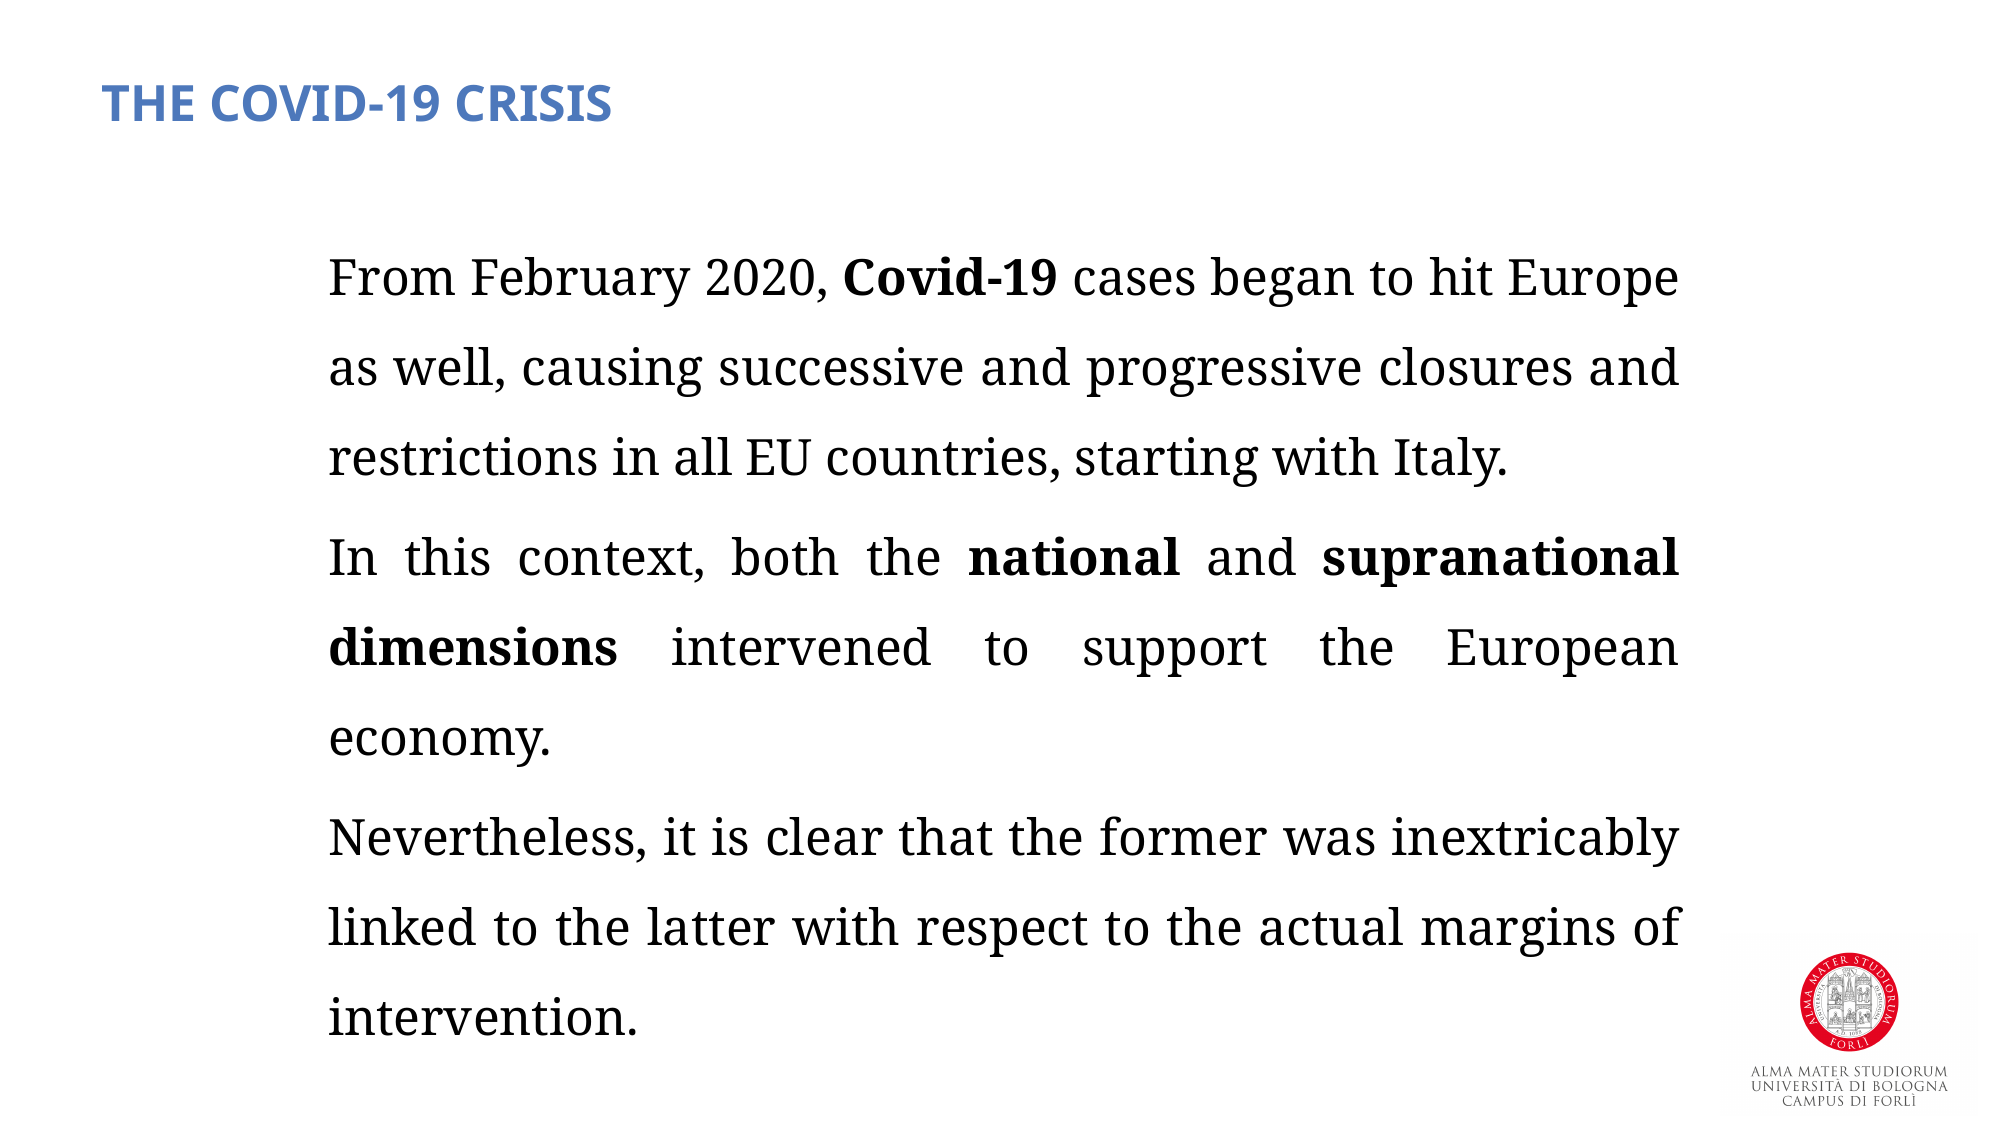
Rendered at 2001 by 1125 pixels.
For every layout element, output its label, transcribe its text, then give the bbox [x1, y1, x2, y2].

list The covid-19 crisis [86, 78, 1930, 185]
picture [1720, 933, 1978, 1116]
list From February 2020, Covid-19 cases began to hit Europe as well, causing successive and progressive closures and restrictions in all EU countries, starting with Italy. In this context, both the national and supranational dimensions intervened to support the European economy. Nevertheless, it is clear that the former was inextricably linked to the latter with respect to the actual margins of intervention. [313, 208, 1696, 965]
